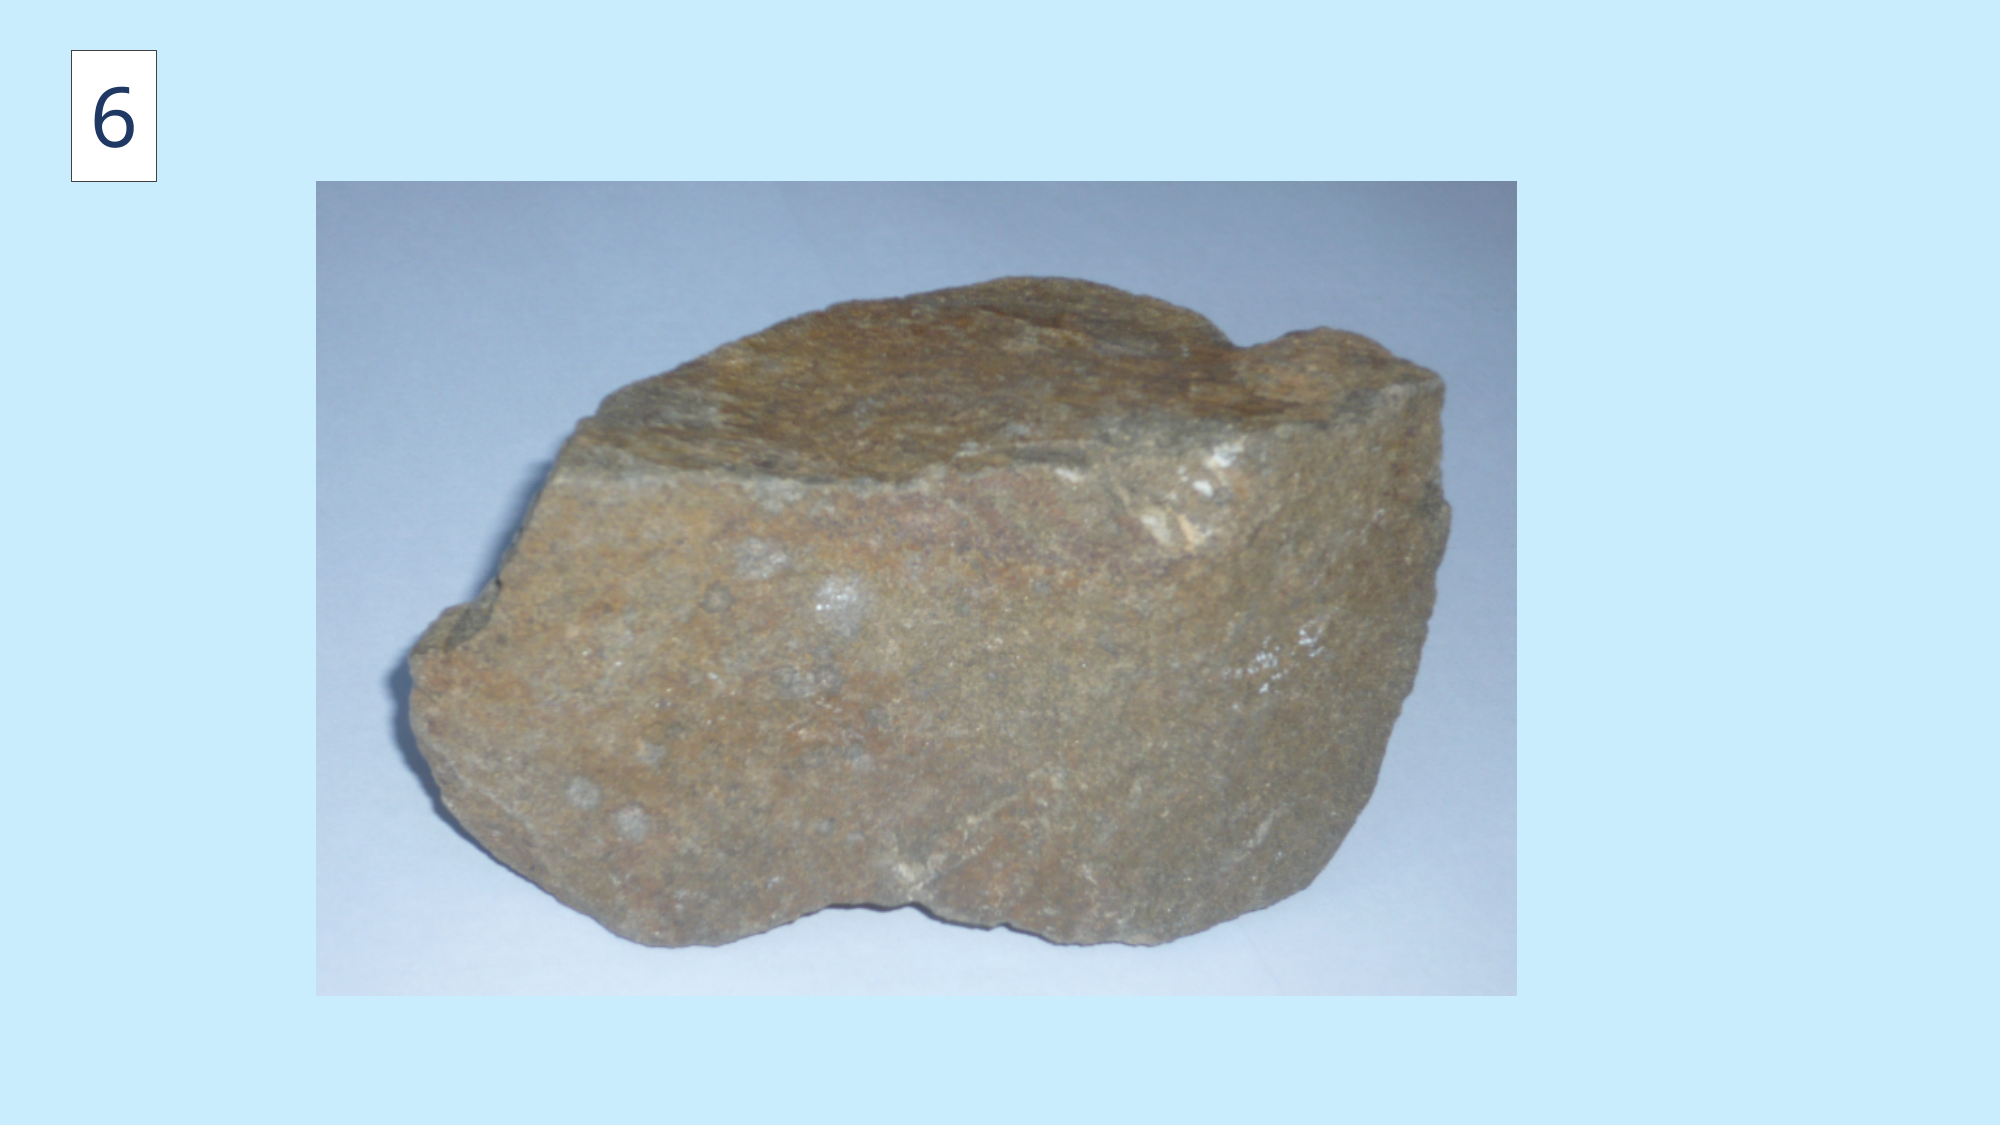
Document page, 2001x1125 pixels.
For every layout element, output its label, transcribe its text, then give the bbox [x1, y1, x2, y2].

text_box 6 [71, 50, 157, 182]
picture [316, 181, 1518, 996]
